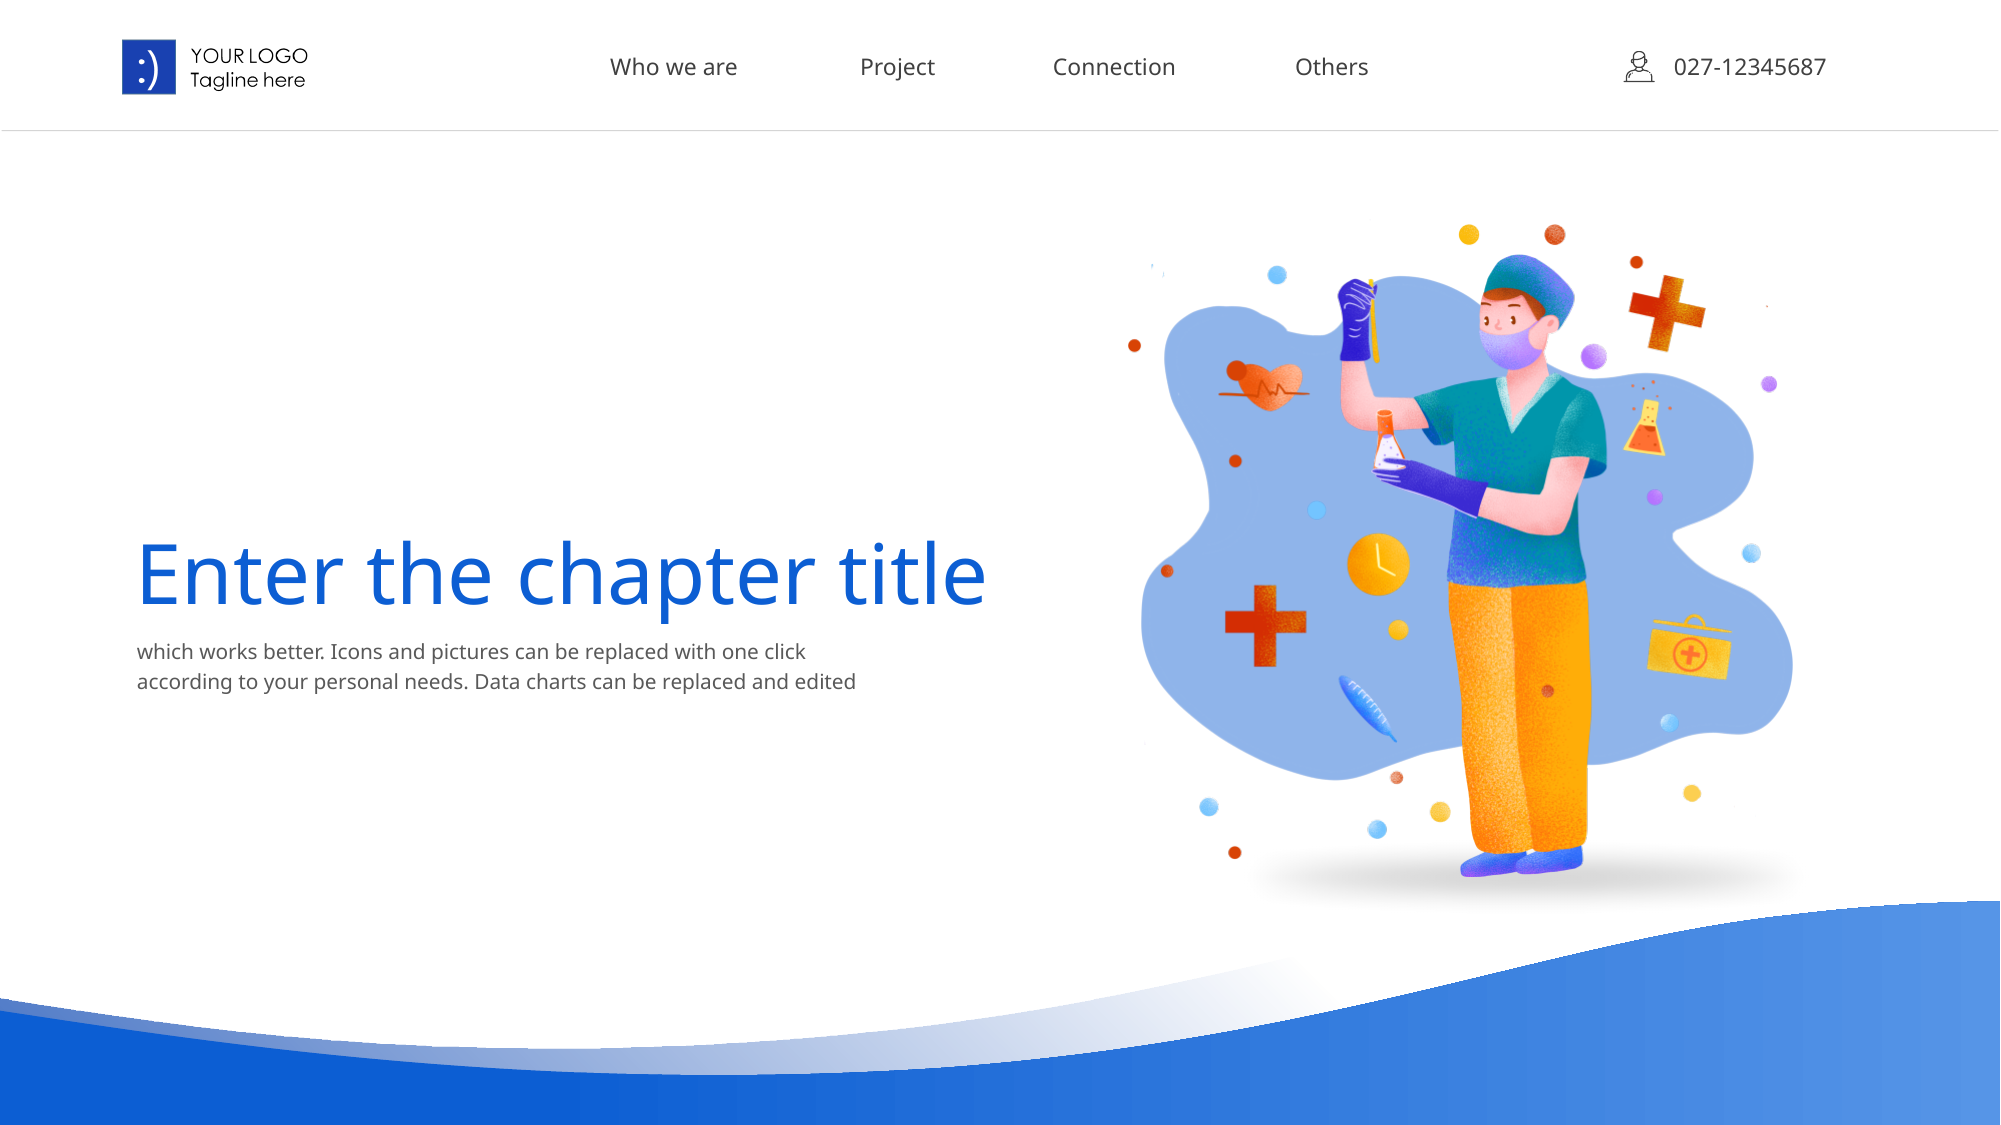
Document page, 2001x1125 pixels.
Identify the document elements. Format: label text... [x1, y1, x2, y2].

text_box which works better. Icons and pictures can be replaced with one click according to your personal needs. Data charts can be replaced and edited [136, 633, 896, 694]
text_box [1623, 50, 1655, 83]
text_box 027-12345687 [1659, 45, 1967, 88]
picture [110, 28, 344, 119]
text_box Connection [1022, 45, 1207, 88]
text_box Who we are [575, 45, 773, 88]
text_box Others [1239, 45, 1424, 88]
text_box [0, 871, 2000, 1125]
picture [1128, 219, 1793, 871]
text_box Project [805, 45, 990, 88]
text_box Enter the chapter title [120, 525, 1013, 631]
